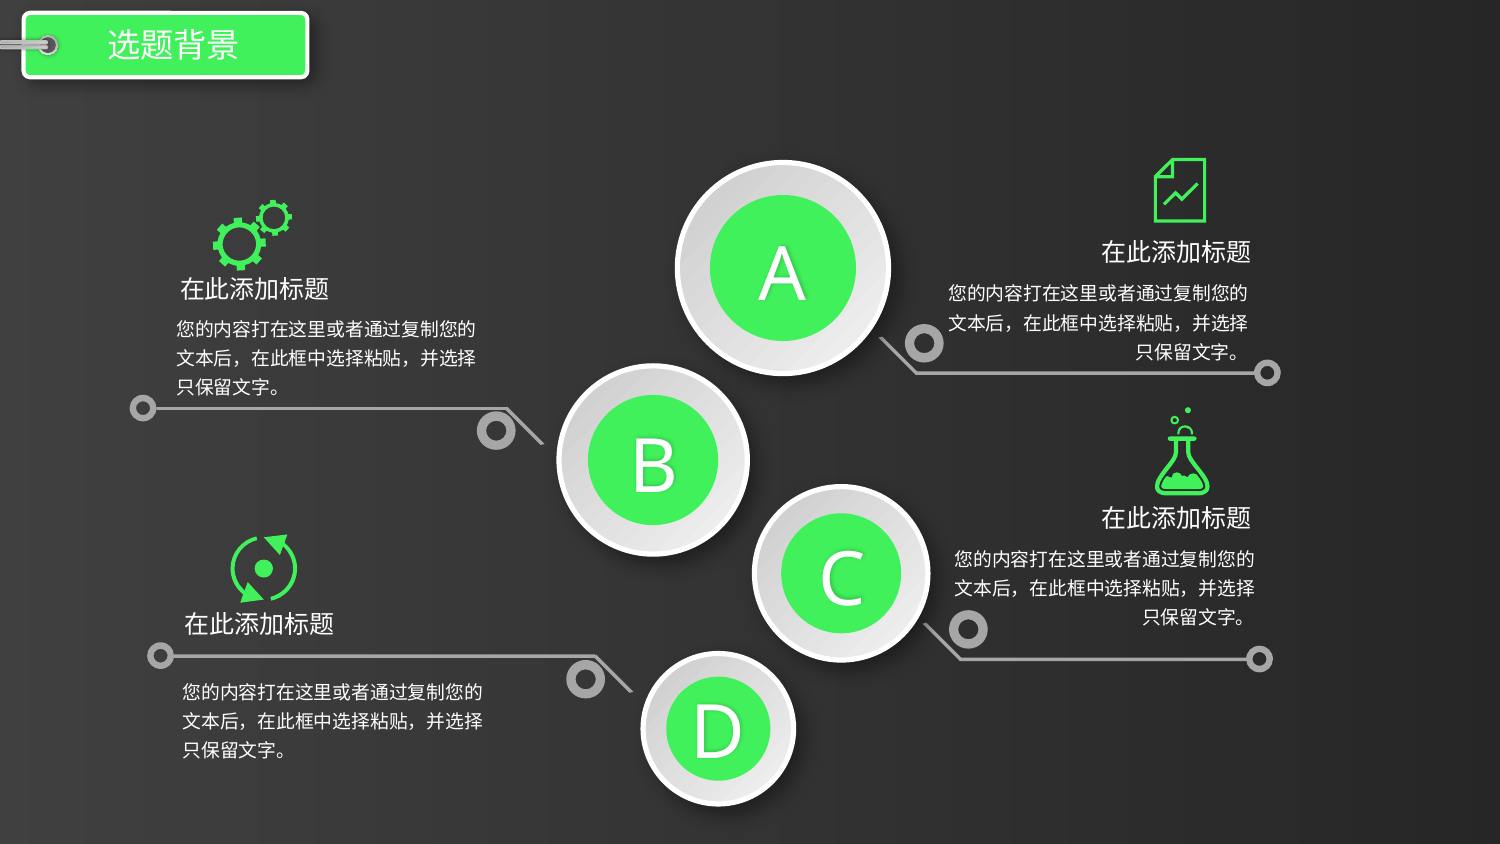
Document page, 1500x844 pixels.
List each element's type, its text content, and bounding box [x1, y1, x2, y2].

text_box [940, 614, 1273, 673]
text_box [912, 324, 935, 328]
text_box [38, 35, 58, 55]
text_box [558, 365, 748, 555]
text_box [0, 40, 48, 49]
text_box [942, 407, 1281, 634]
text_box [896, 328, 1281, 387]
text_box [169, 534, 374, 647]
text_box 您的内容打在这里或者通过复制您的文本后，在此框中选择粘贴，并选择只保留文字。 [173, 701, 495, 766]
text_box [165, 199, 489, 404]
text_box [754, 486, 928, 661]
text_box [935, 157, 1281, 369]
text_box [22, 11, 309, 79]
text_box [677, 162, 889, 374]
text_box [147, 642, 616, 701]
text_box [129, 394, 527, 453]
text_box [633, 653, 803, 804]
text_box 选题背景 [39, 17, 308, 72]
